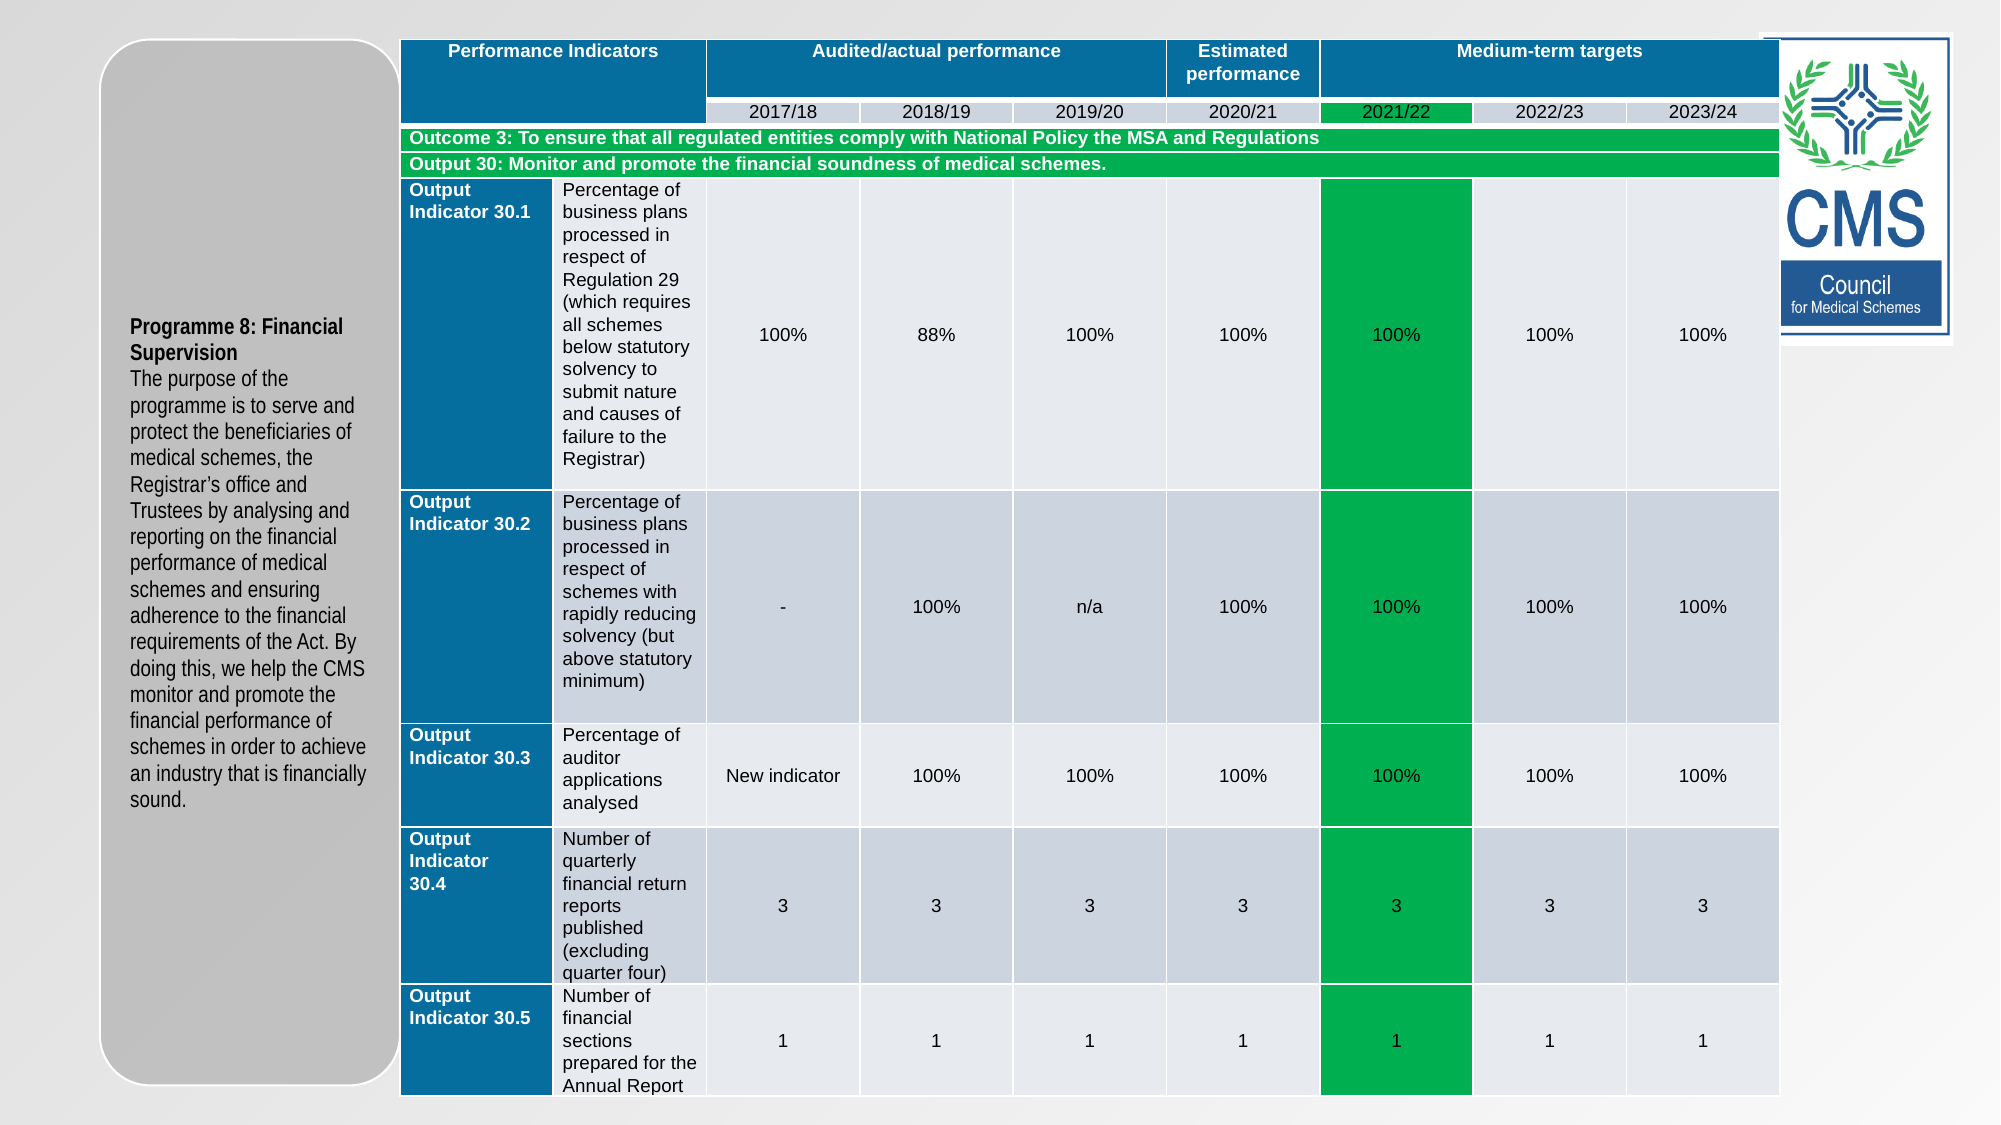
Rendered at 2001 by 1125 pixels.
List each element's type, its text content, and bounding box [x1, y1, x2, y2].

table_cell Outcome 3: To ensure that all regulated entities comply with National Policy the MSA and Regulations [401, 129, 1779, 151]
table_cell - [707, 491, 859, 723]
table_cell Output Indicator 30.3 [401, 724, 552, 826]
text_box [99, 39, 400, 1086]
table_cell 100% [1627, 179, 1779, 489]
table_header Estimated performance [1167, 40, 1319, 97]
table_cell 1 [861, 985, 1012, 1095]
table_cell 100% [861, 491, 1012, 723]
table_cell 1 [1014, 985, 1166, 1095]
table_cell 100% [1321, 491, 1472, 723]
table_cell 100% [1474, 491, 1626, 723]
table_cell 100% [1627, 491, 1779, 723]
table_cell 1 [1167, 985, 1319, 1095]
table_cell 100% [1167, 724, 1319, 826]
table_cell 100% [1321, 724, 1472, 826]
table_cell Percentage of business plans processed in respect of Regulation 29 (which requires all schemes below statutory solvency to submit nature and causes of failure to the Registrar) [554, 179, 706, 489]
table_cell 100% [1474, 179, 1626, 489]
table_cell 2020/21 [1167, 103, 1319, 123]
table_cell Number of quarterly financial return reports published (excluding quarter four) [554, 828, 706, 983]
table_cell 3 [1474, 828, 1626, 983]
table_cell 1 [1627, 985, 1779, 1095]
table_cell 3 [1014, 828, 1166, 983]
table_cell 100% [1014, 179, 1166, 489]
table_header Performance Indicators [401, 40, 706, 123]
table_header Medium-term targets [1321, 40, 1779, 97]
table_cell Output Indicator 30.4 [401, 828, 552, 983]
table_cell Output 30: Monitor and promote the financial soundness of medical schemes. [401, 153, 1779, 177]
table_cell Number of financial sections prepared for the Annual Report [554, 985, 706, 1095]
table_cell 2018/19 [861, 103, 1012, 123]
table_cell 1 [1321, 985, 1472, 1095]
table_cell 1 [1474, 985, 1626, 1095]
table_cell 3 [707, 828, 859, 983]
table_cell 100% [861, 724, 1012, 826]
table_cell Output Indicator 30.2 [401, 491, 552, 723]
table_cell 2021/22 [1321, 103, 1472, 123]
table_cell 3 [861, 828, 1012, 983]
table_cell n/a [1014, 491, 1166, 723]
table_cell 100% [1627, 724, 1779, 826]
table_cell 3 [1167, 828, 1319, 983]
table_cell 2017/18 [707, 103, 859, 123]
table_cell New indicator [707, 724, 859, 826]
table_cell 100% [707, 179, 859, 489]
table_cell 2022/23 [1474, 103, 1626, 123]
table_cell 1 [707, 985, 859, 1095]
table_cell 2023/24 [1627, 103, 1779, 123]
table_cell 3 [1627, 828, 1779, 983]
table_cell 2019/20 [1014, 103, 1166, 123]
table_cell Output Indicator 30.5 [401, 985, 552, 1095]
table_cell 100% [1014, 724, 1166, 826]
table_cell 88% [861, 179, 1012, 489]
table_header Audited/actual performance [707, 40, 1166, 97]
table_cell Percentage of auditor applications analysed [554, 724, 706, 826]
table_cell 100% [1167, 491, 1319, 723]
table_cell 100% [1167, 179, 1319, 489]
table_cell Output Indicator 30.1 [401, 179, 552, 489]
table_cell Percentage of business plans processed in respect of schemes with rapidly reducing solvency (but above statutory minimum) [554, 491, 706, 723]
picture [1759, 32, 1954, 346]
table_cell 3 [1321, 828, 1472, 983]
table_cell 100% [1474, 724, 1626, 826]
table_cell 100% [1321, 179, 1472, 489]
